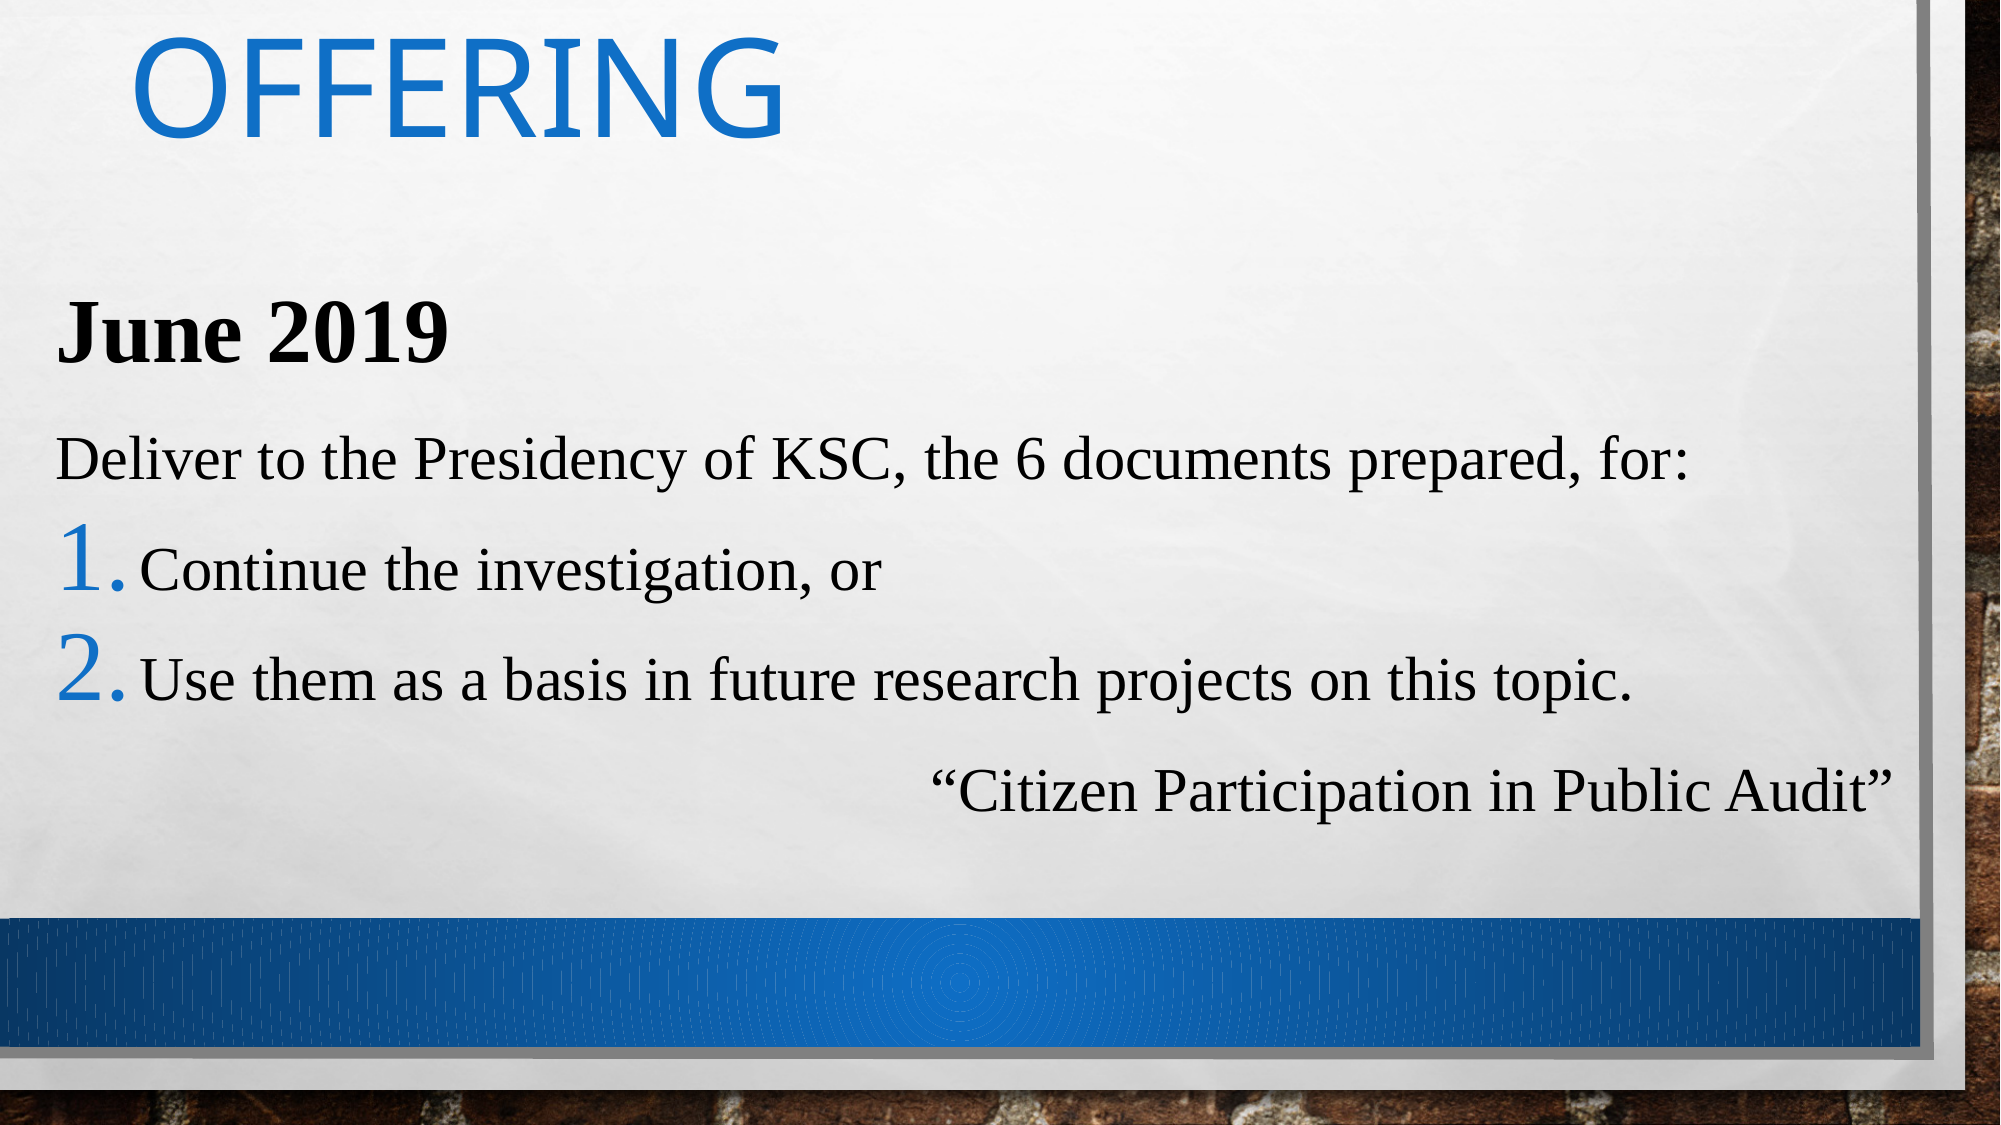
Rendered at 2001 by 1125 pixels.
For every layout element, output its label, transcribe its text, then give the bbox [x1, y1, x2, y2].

picture [0, 0, 2000, 1125]
list June 2019 Deliver to the Presidency of KSC, the 6 documents prepared, for: Continue the investigation, or Use them as a basis in future research projects on this topic. “Citizen Participation in Public Audit” [40, 143, 1910, 929]
title OFFERING [112, 0, 1818, 143]
